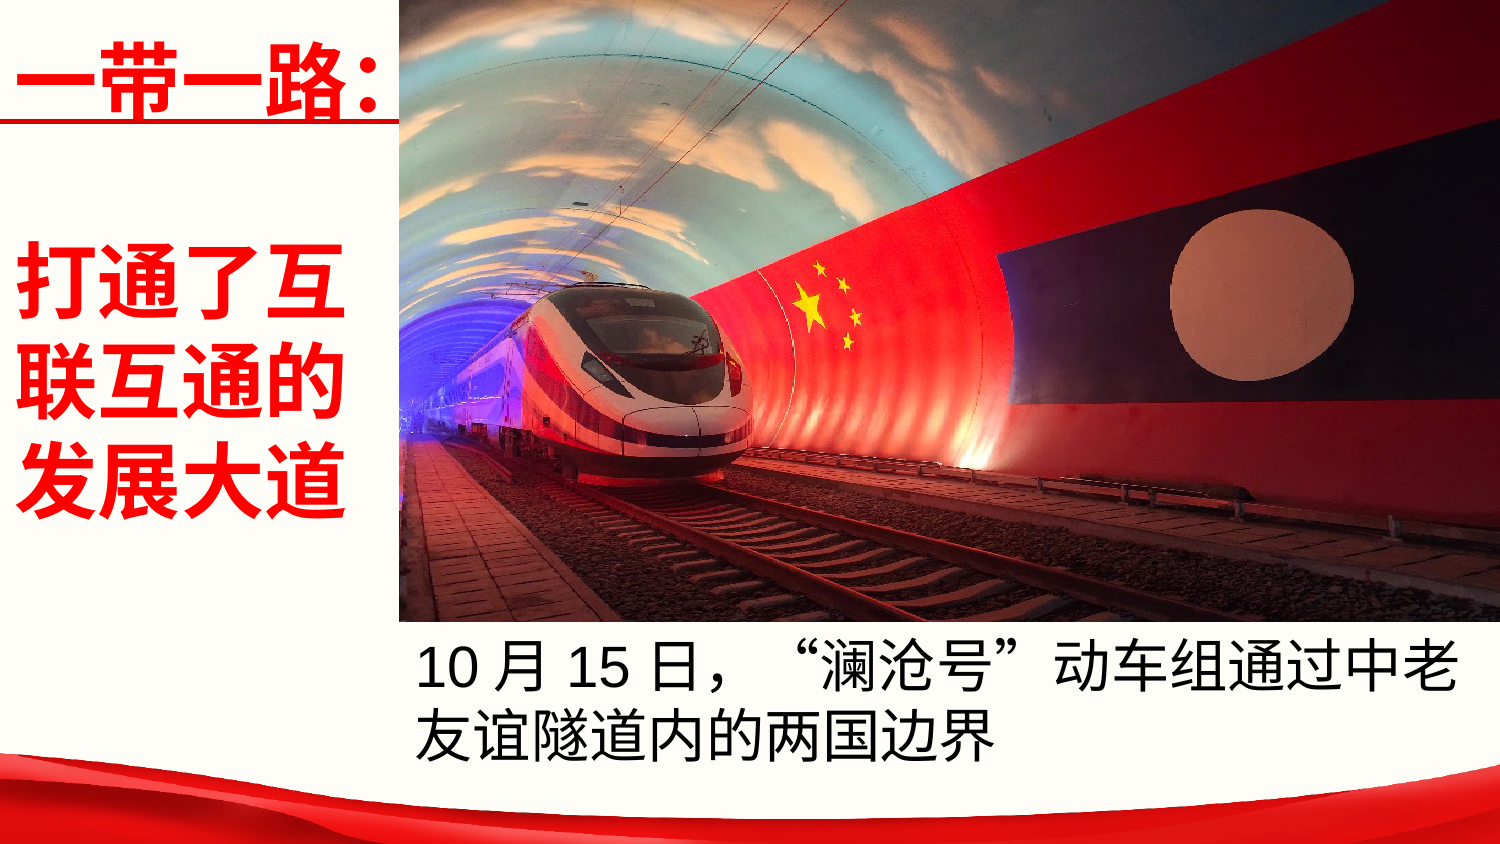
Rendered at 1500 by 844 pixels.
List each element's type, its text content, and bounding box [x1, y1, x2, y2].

picture [0, 746, 1500, 844]
text_box 一带一路： 打通了互联互通的发展大道 [0, 21, 399, 582]
text_box 10月15日，“澜沧号”动车组通过中老友谊隧道内的两国边界 [399, 622, 1500, 777]
picture [399, 0, 1500, 622]
